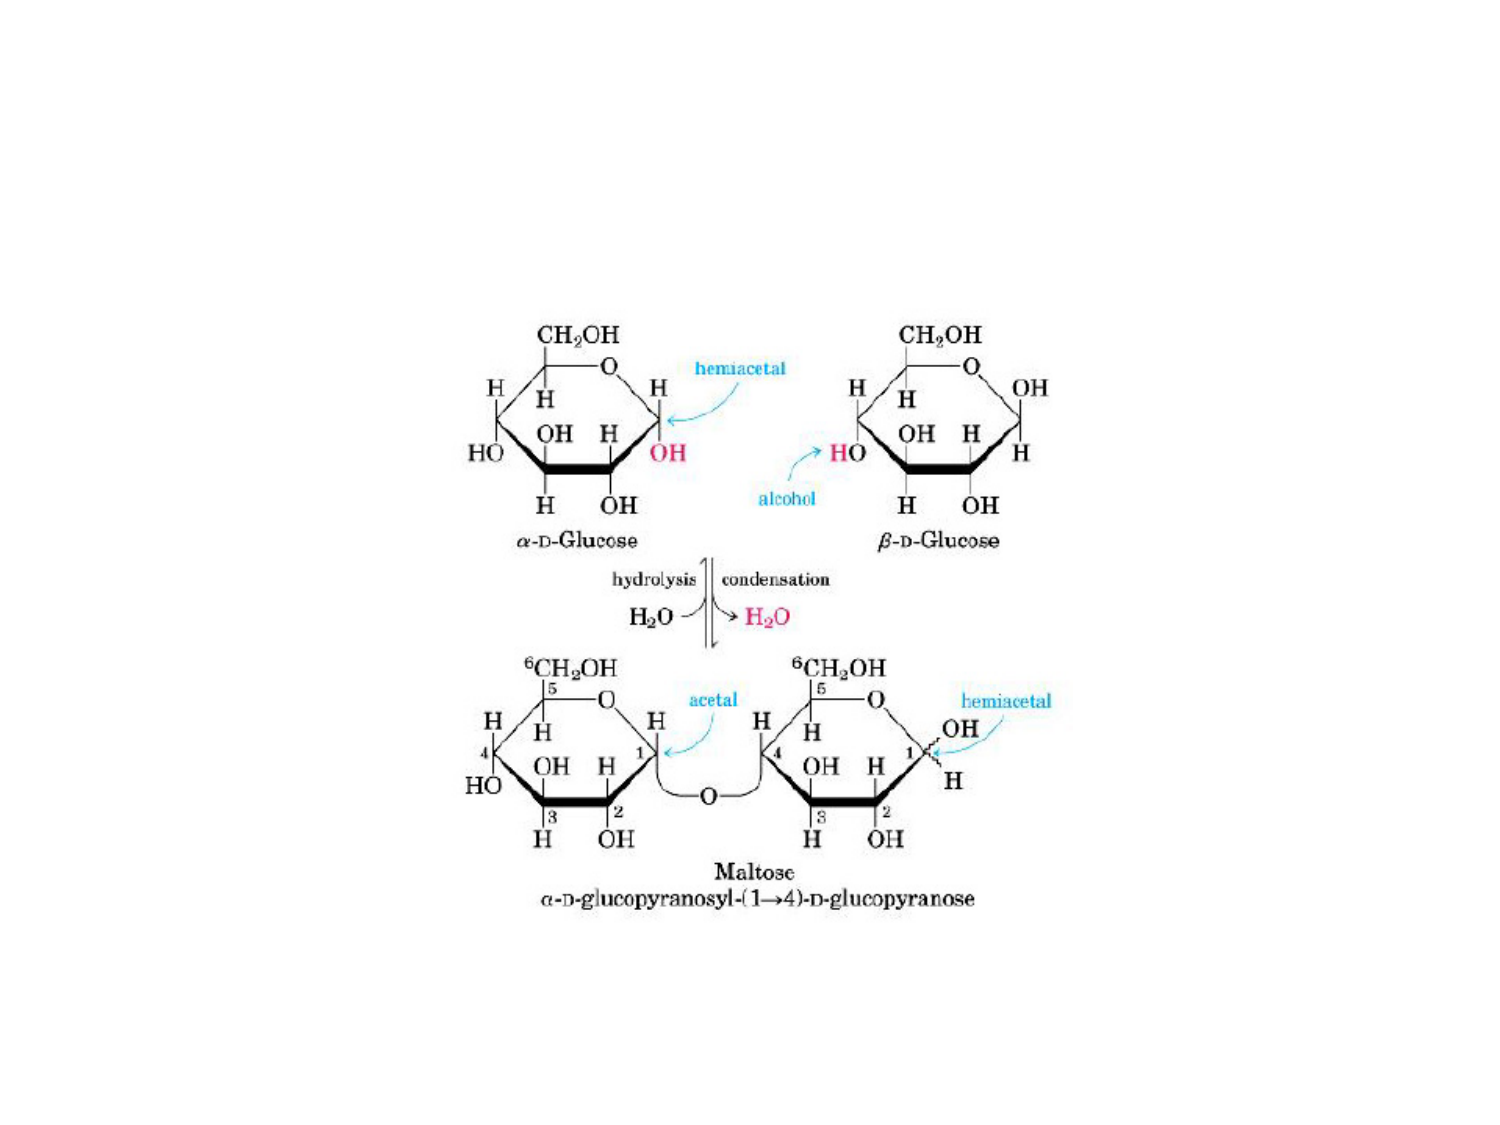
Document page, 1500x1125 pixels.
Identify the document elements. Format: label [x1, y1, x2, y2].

list [427, 284, 1073, 935]
